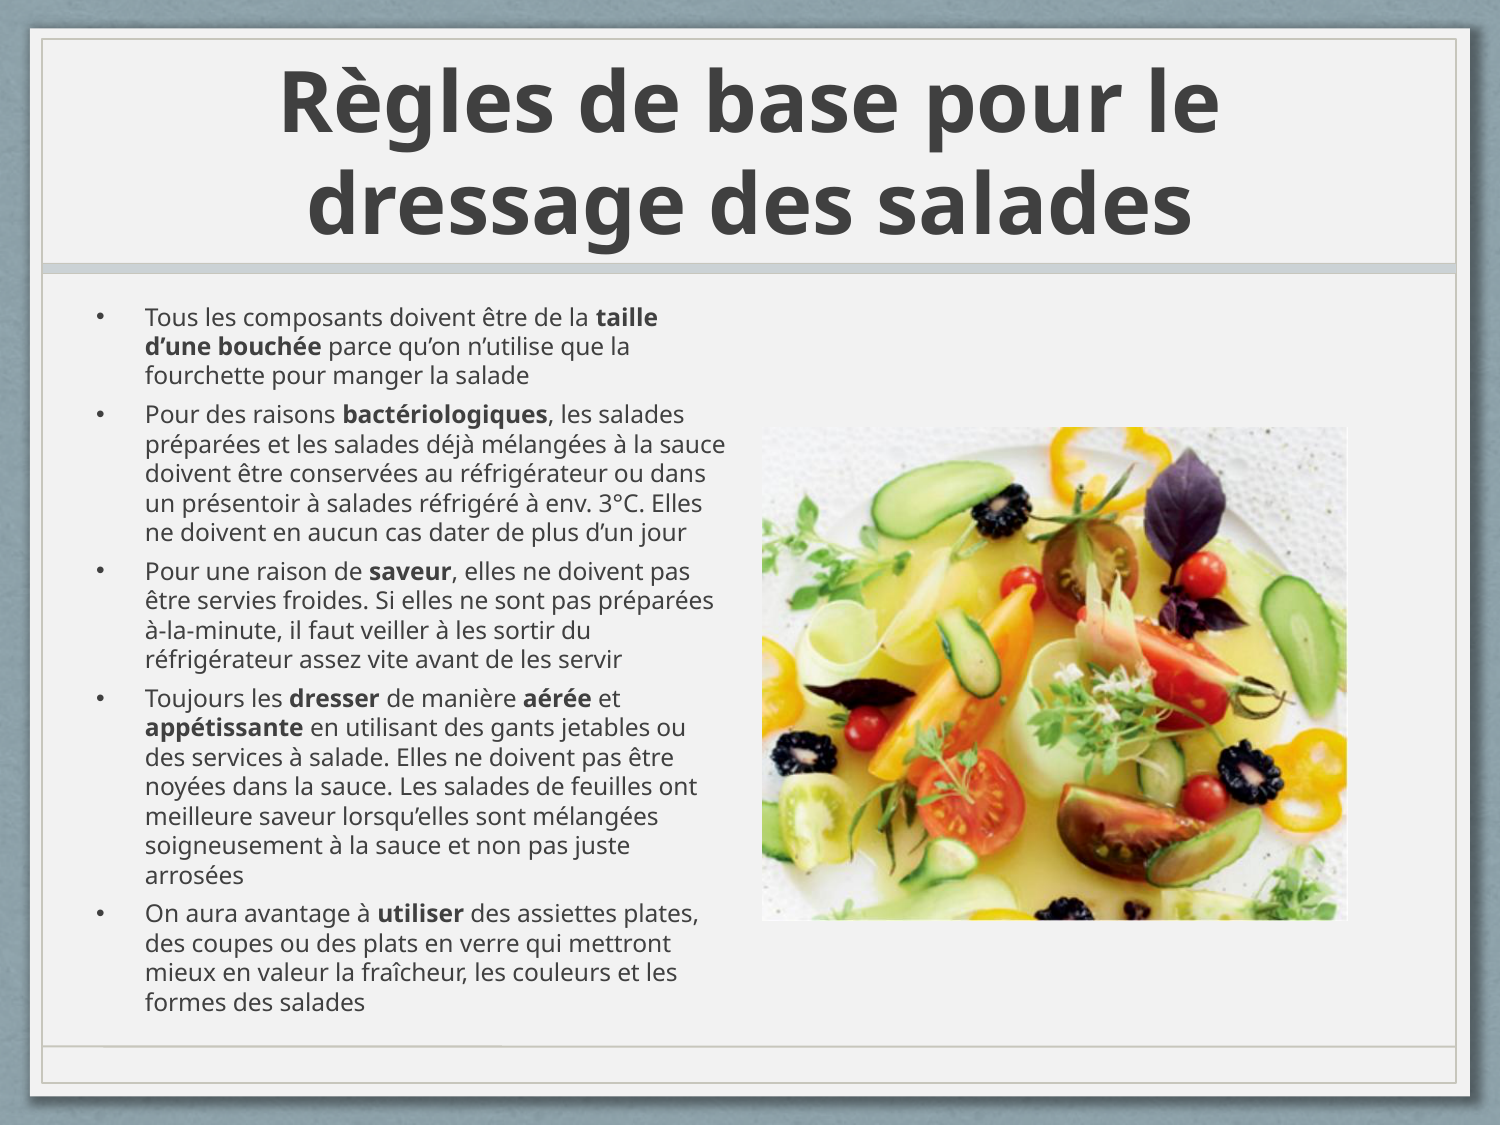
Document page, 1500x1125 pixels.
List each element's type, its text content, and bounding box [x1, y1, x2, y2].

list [761, 351, 1348, 998]
title Règles de base pour le dressage des salades [147, 40, 1353, 260]
list Tous les composants doivent être de la taille d’une bouchée parce qu’on n’utilise que la fourchette pour manger la salade Pour des raisons bactériologiques, les salades préparées et les salades déjà mélangées à la sauce doivent être conservées au réfrigérateur ou dans un présentoir à salades réfrigéré à env. 3°C. Elles ne doivent en aucun cas dater de plus d’un jour Pour une raison de saveur, elles ne doivent pas être servies froides. Si elles ne sont pas préparées à-la-minute, il faut veiller à les sortir du réfrigérateur assez vite avant de les servir Toujours les dresser de manière aérée et appétissante en utilisant des gants jetables ou des services à salade. Elles ne doivent pas être noyées dans la sauce. Les salades de feuilles ont meilleure saveur lorsqu’elles sont mélangées soigneusement à la sauce et non pas juste arrosées On aura avantage à utiliser des assiettes plates, des coupes ou des plats en verre qui mettront mieux en valeur la fraîcheur, les couleurs et les formes des salades [81, 293, 742, 1063]
